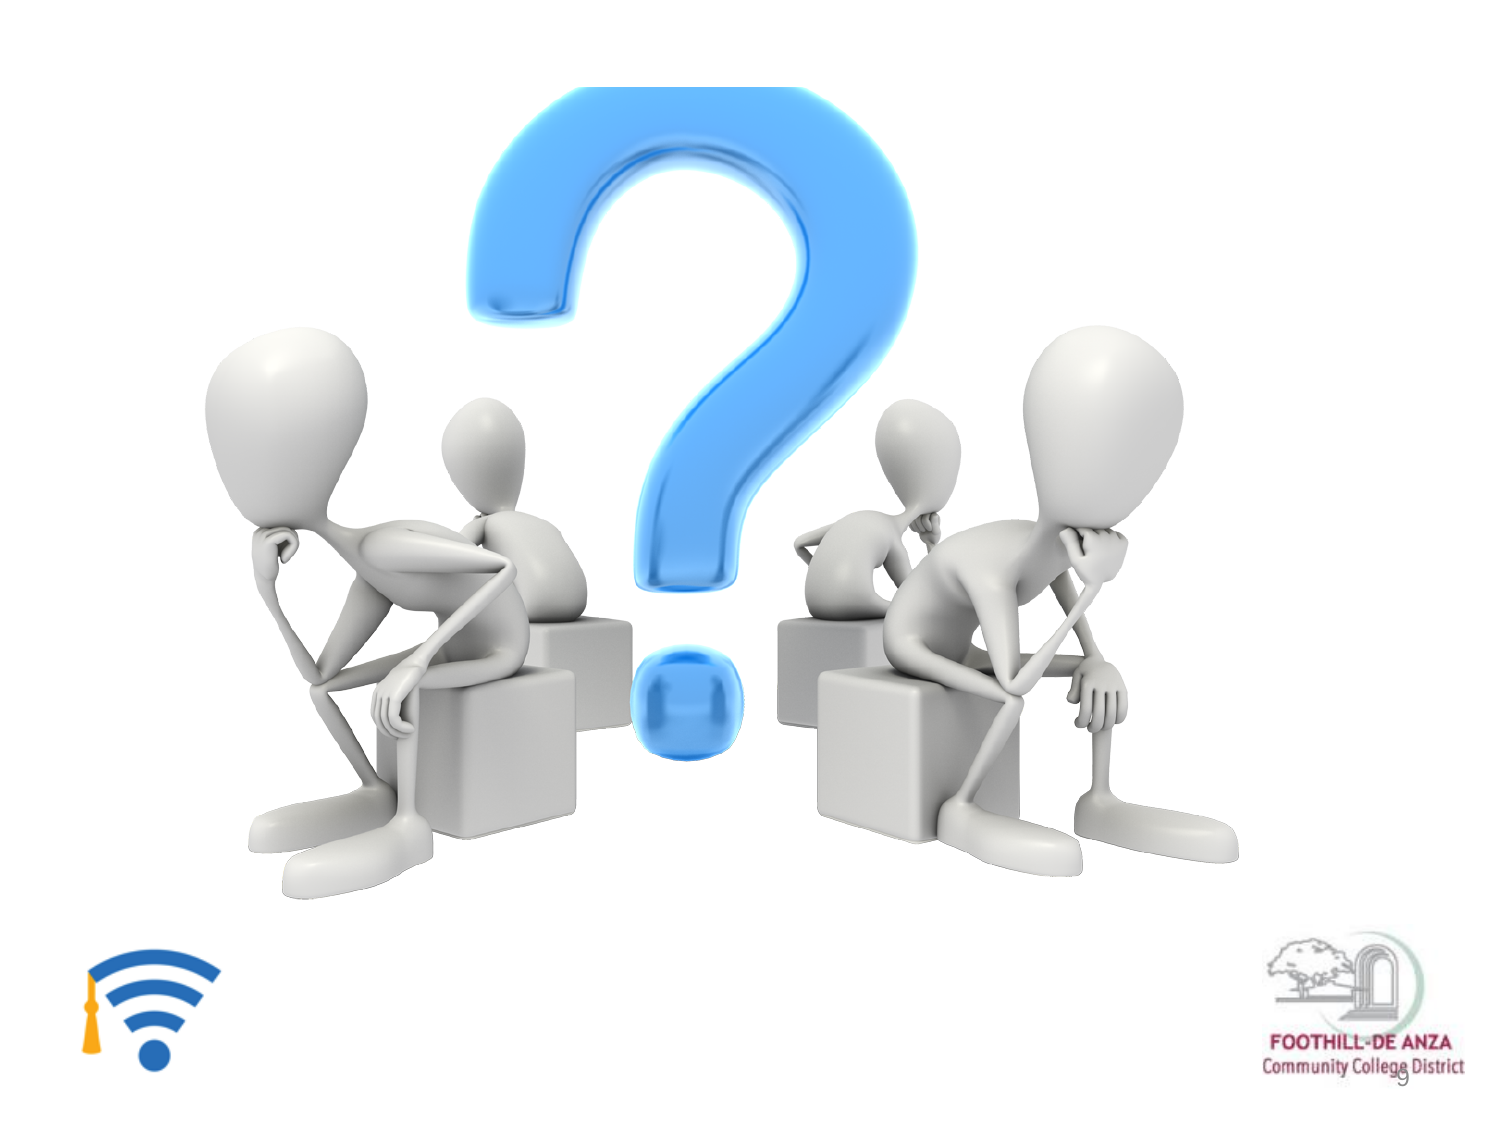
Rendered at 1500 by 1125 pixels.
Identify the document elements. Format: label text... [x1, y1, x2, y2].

picture [77, 939, 229, 1077]
picture [0, 87, 1451, 902]
picture [1262, 924, 1465, 1089]
slide_number 9 [1312, 1046, 1425, 1107]
